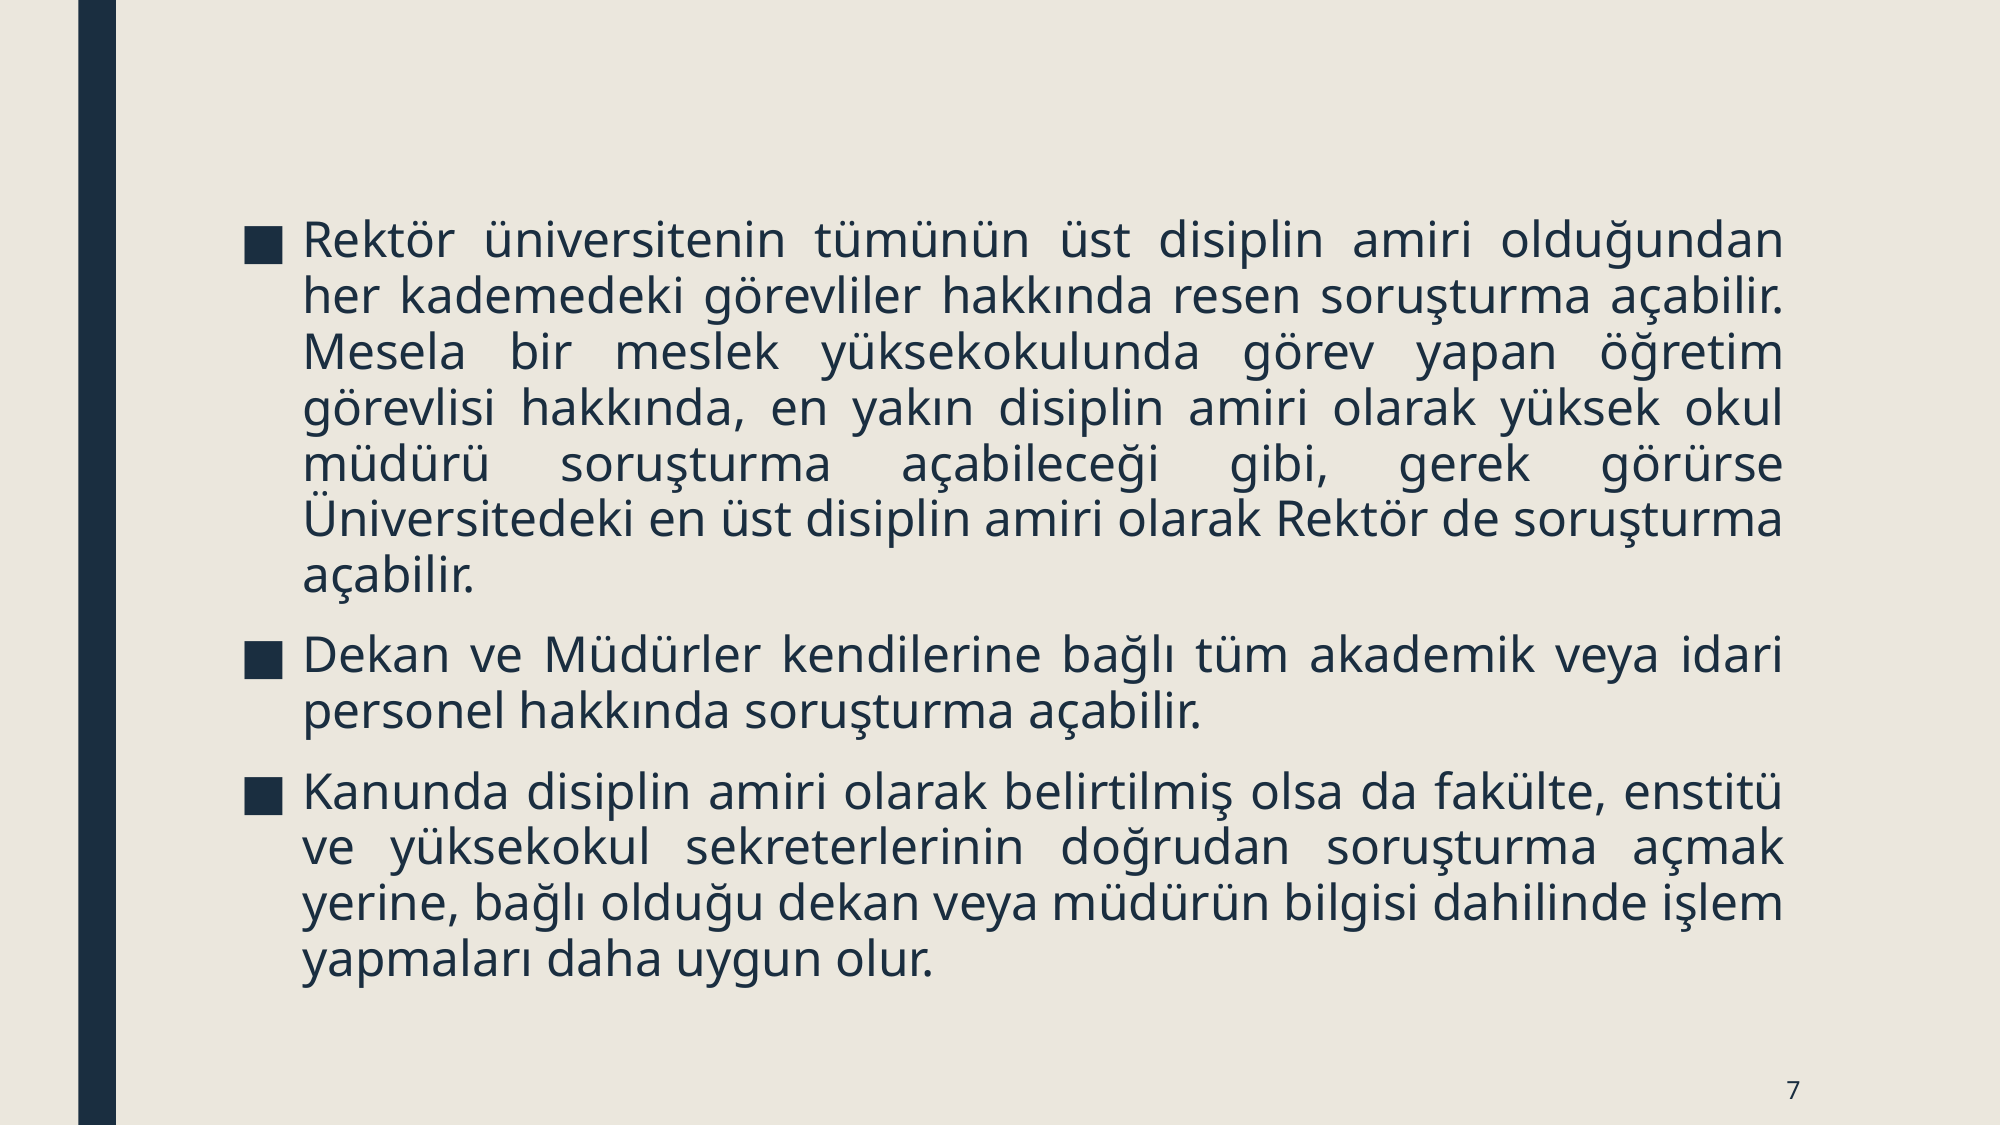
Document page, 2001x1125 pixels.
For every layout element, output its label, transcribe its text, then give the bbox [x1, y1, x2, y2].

list Rektör üniversitenin tümünün üst disiplin amiri olduğundan her kademedeki görevliler hakkında resen soruşturma açabilir. Mesela bir meslek yüksekokulunda görev yapan öğretim görevlisi hakkında, en yakın disiplin amiri olarak yüksek okul müdürü soruşturma açabileceği gibi, gerek görürse Üniversitedeki en üst disiplin amiri olarak Rektör de soruşturma açabilir. Dekan ve Müdürler kendilerine bağlı tüm akademik veya idari personel hakkında soruşturma açabilir. Kanunda disiplin amiri olarak belirtilmiş olsa da fakülte, enstitü ve yüksekokul sekreterlerinin doğrudan soruşturma açmak yerine, bağlı olduğu dekan veya müdürün bilgisi dahilinde işlem yapmaları daha uygun olur. [225, 205, 1800, 996]
slide_number 7 [1553, 1058, 1816, 1125]
